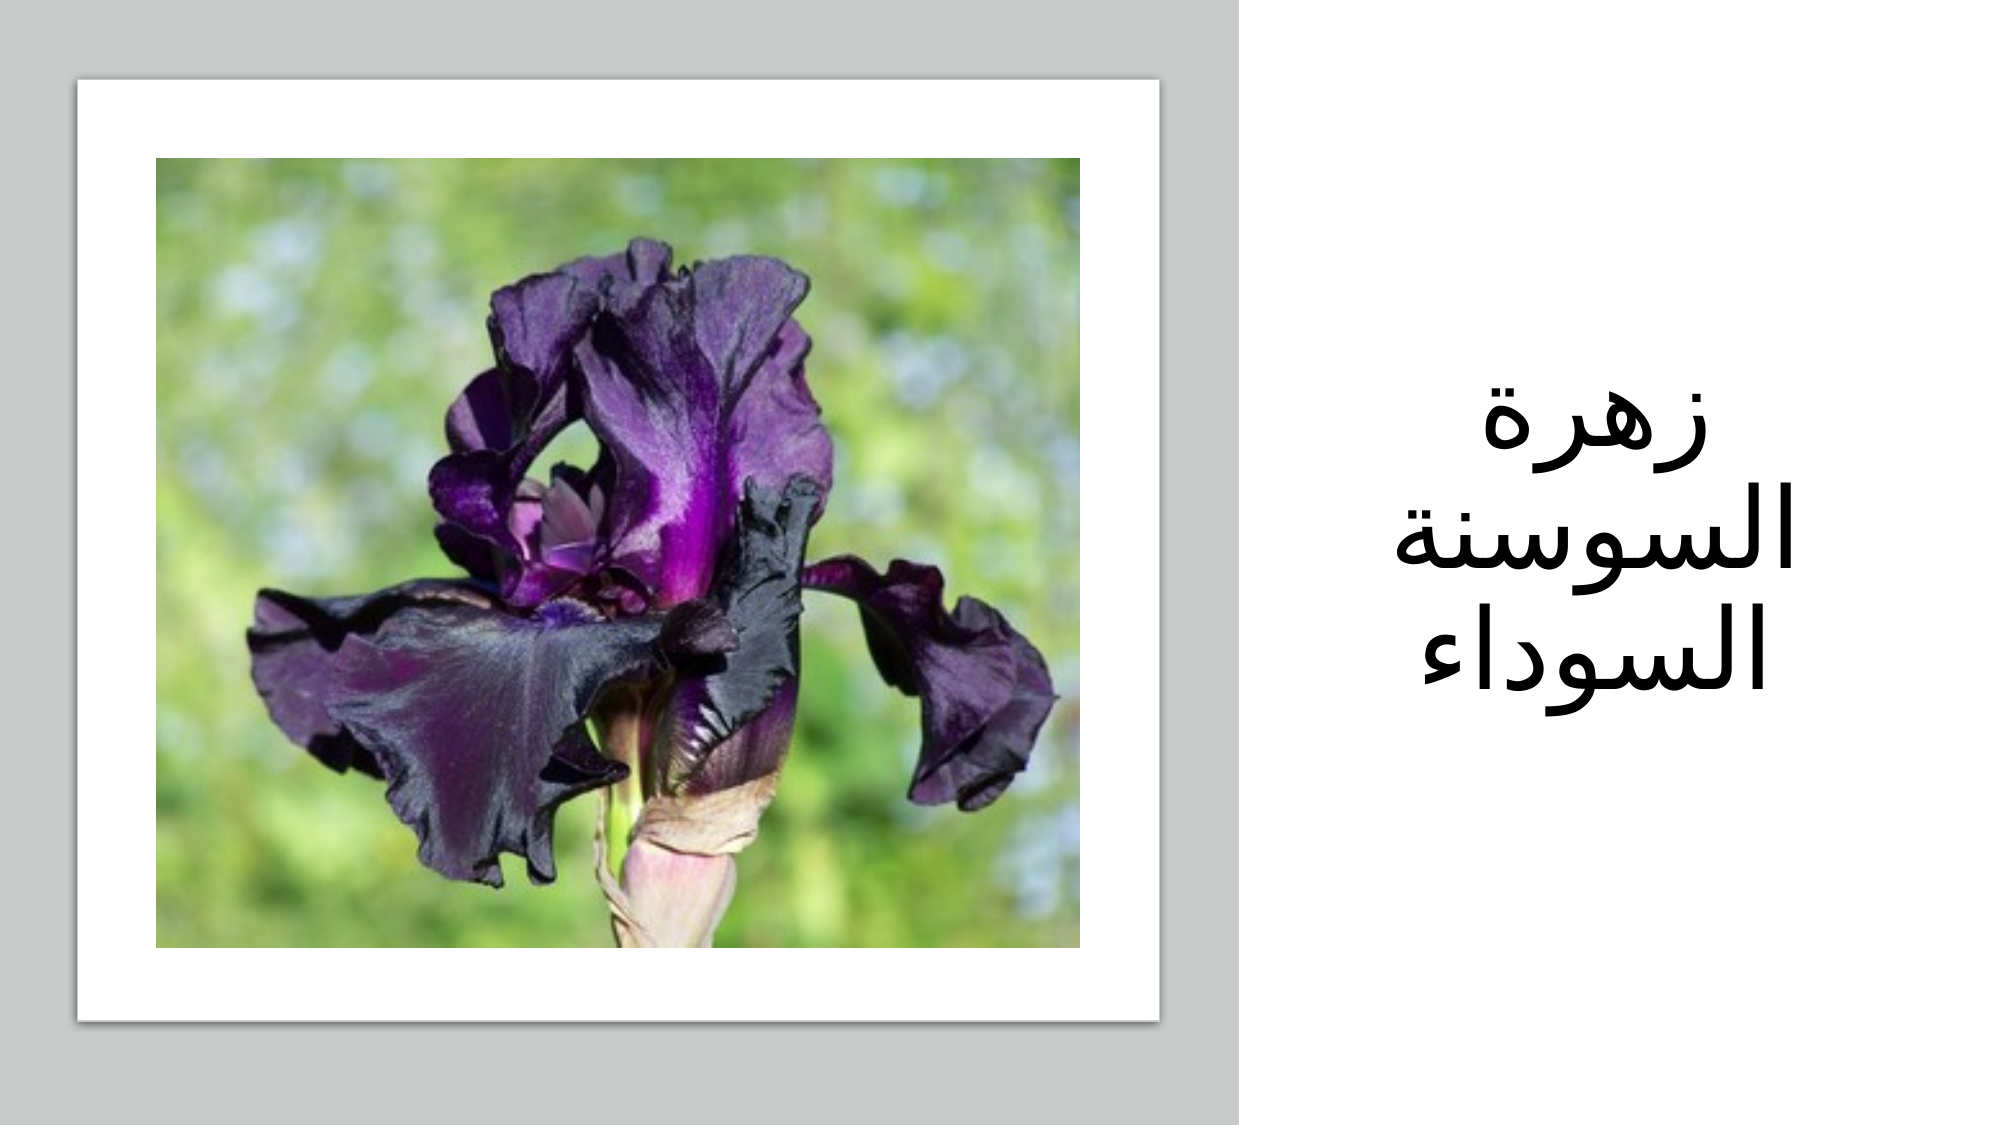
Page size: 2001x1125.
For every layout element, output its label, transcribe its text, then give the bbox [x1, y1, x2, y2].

title زهرة السوسنة السوداء [1316, 248, 1875, 815]
text_box [77, 79, 1160, 1021]
text_box [0, 0, 1239, 1125]
picture [155, 158, 1081, 948]
